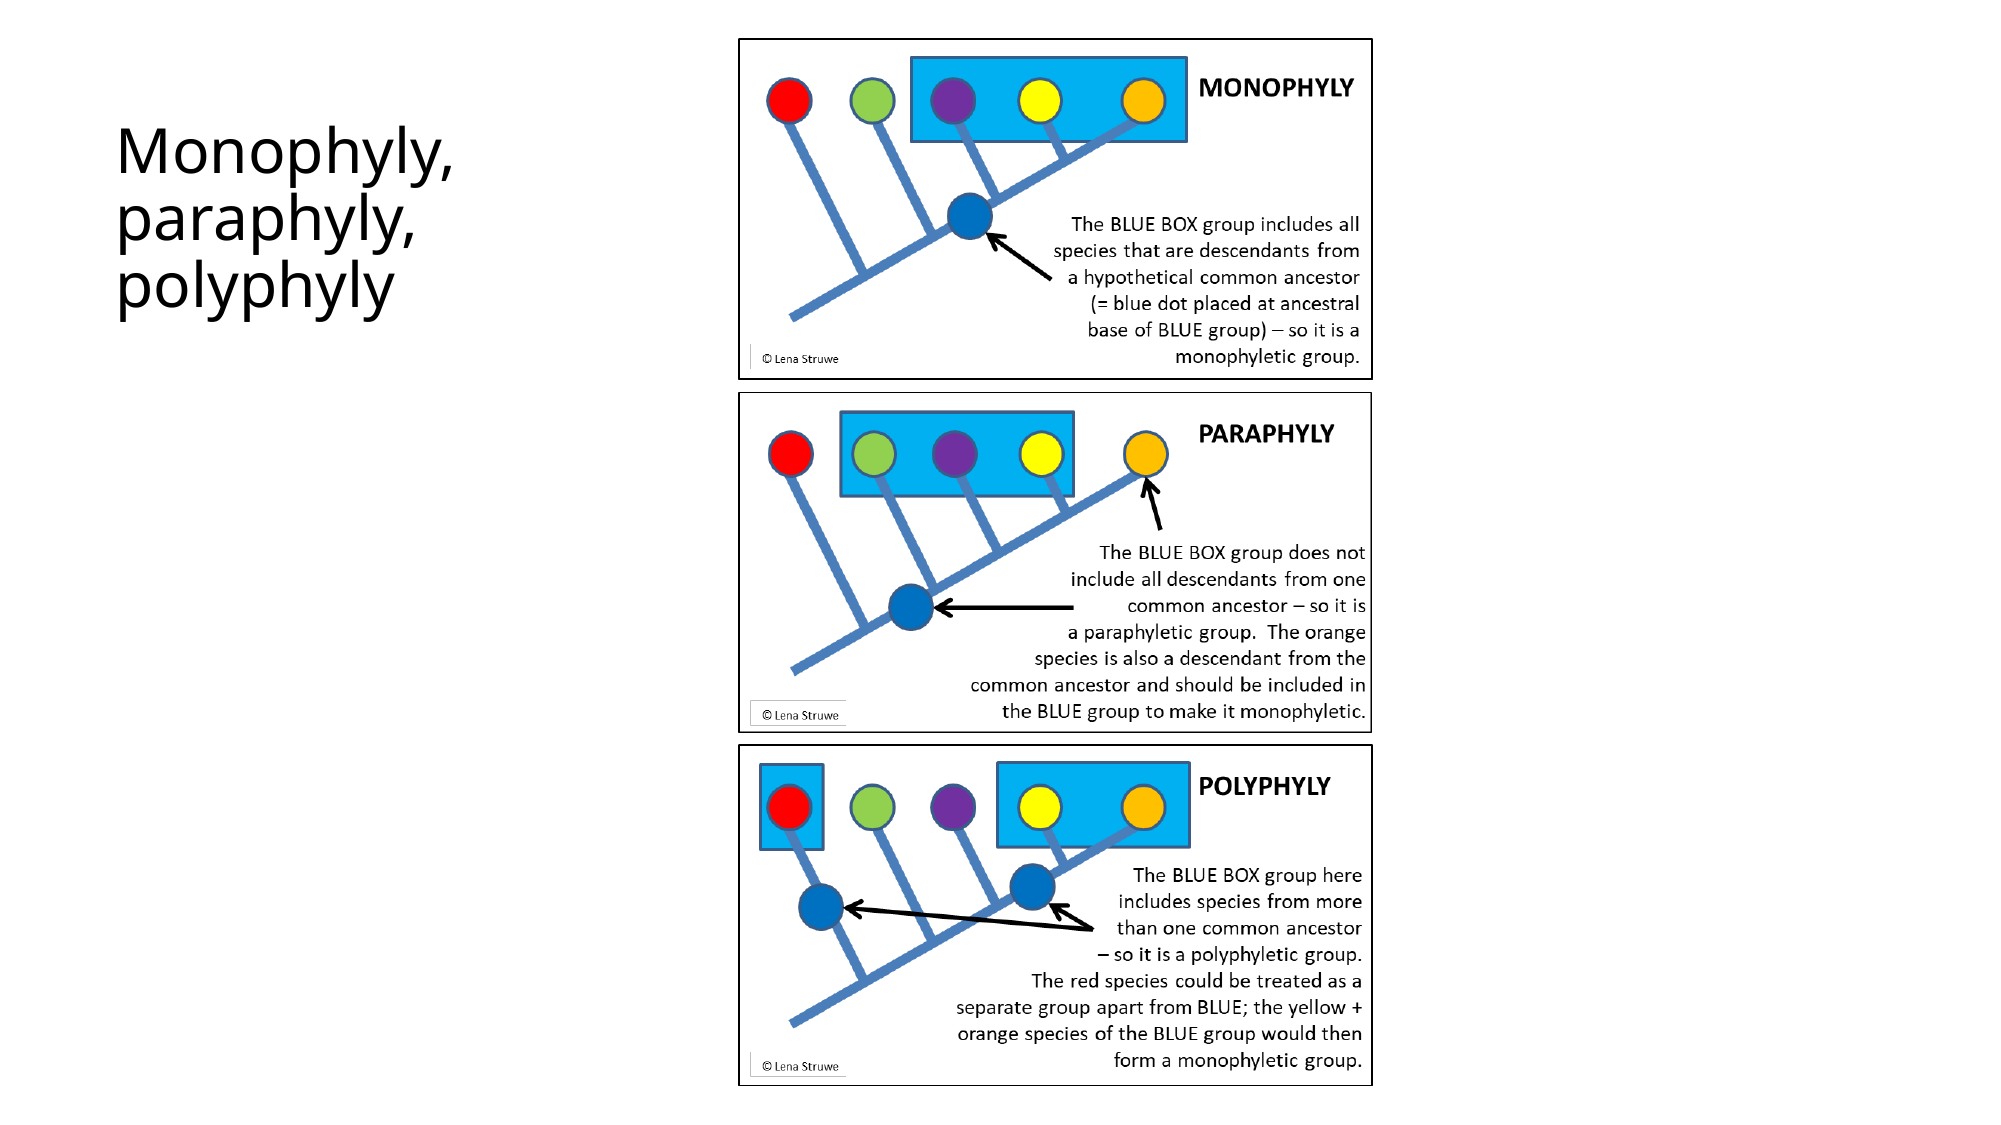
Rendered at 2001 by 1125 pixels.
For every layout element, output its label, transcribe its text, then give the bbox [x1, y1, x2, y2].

title Monophyly, paraphyly, polyphyly [100, 111, 663, 330]
picture [738, 38, 1386, 1086]
